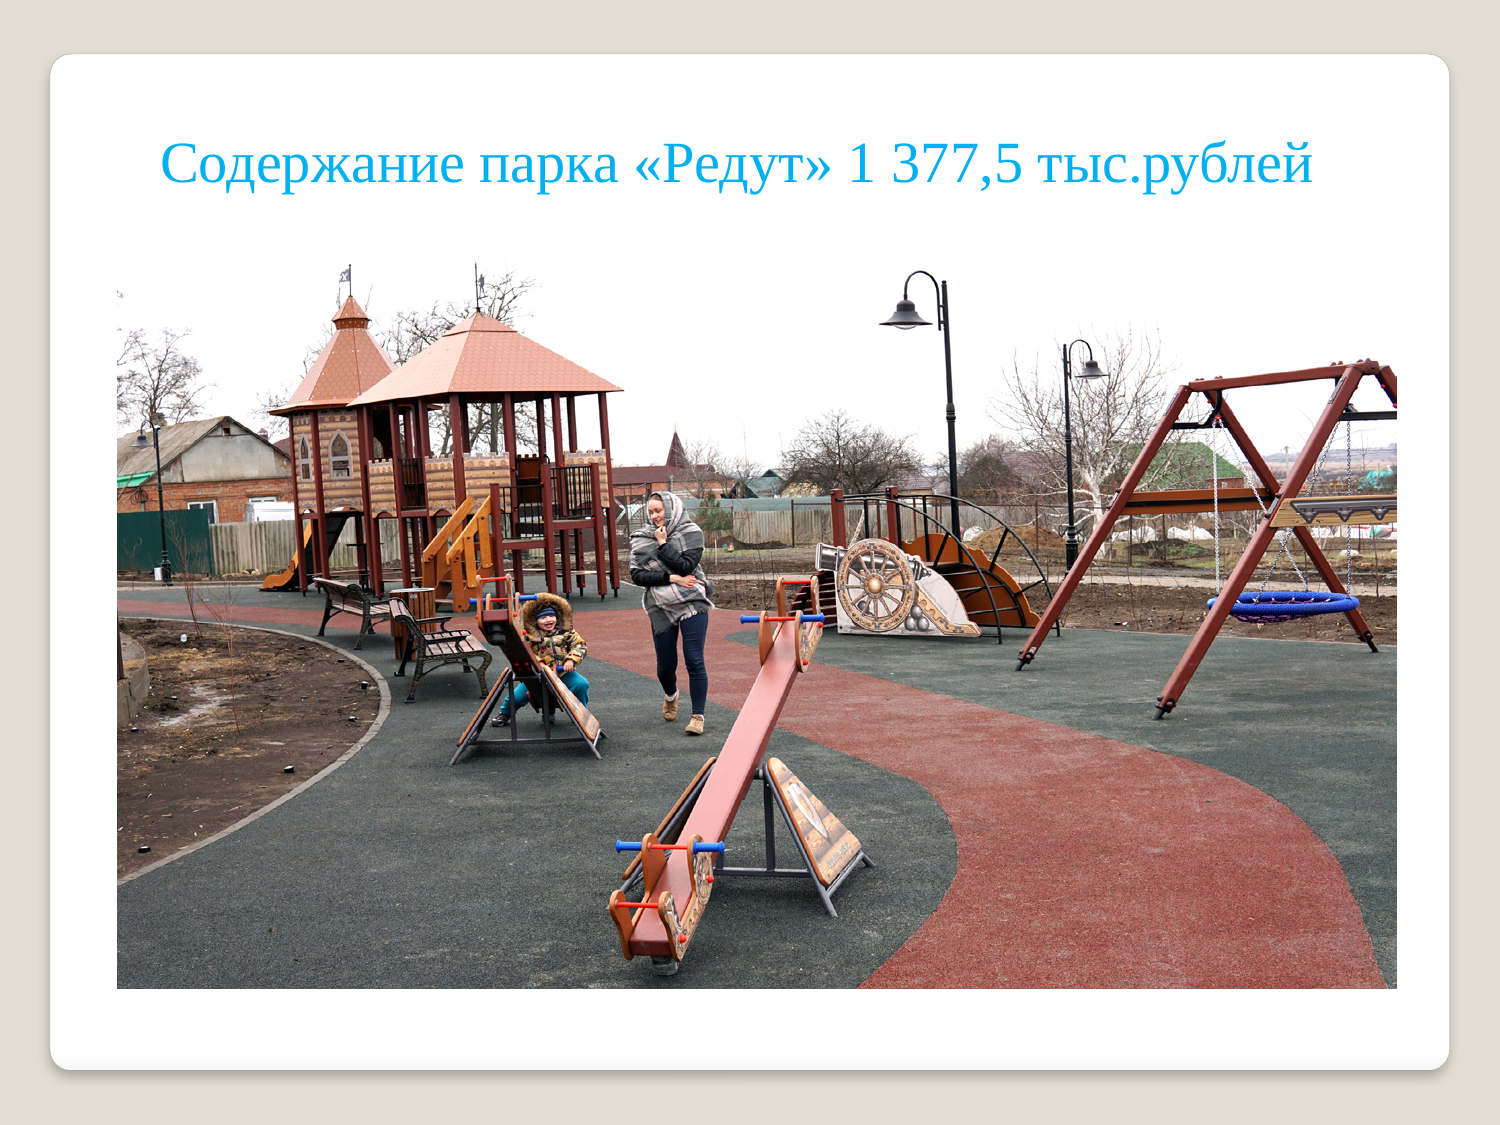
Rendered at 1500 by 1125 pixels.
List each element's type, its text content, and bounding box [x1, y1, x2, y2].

picture [116, 257, 1397, 989]
text_box Содержание парка «Редут» 1 377,5 тыс.рублей [58, 117, 1407, 202]
